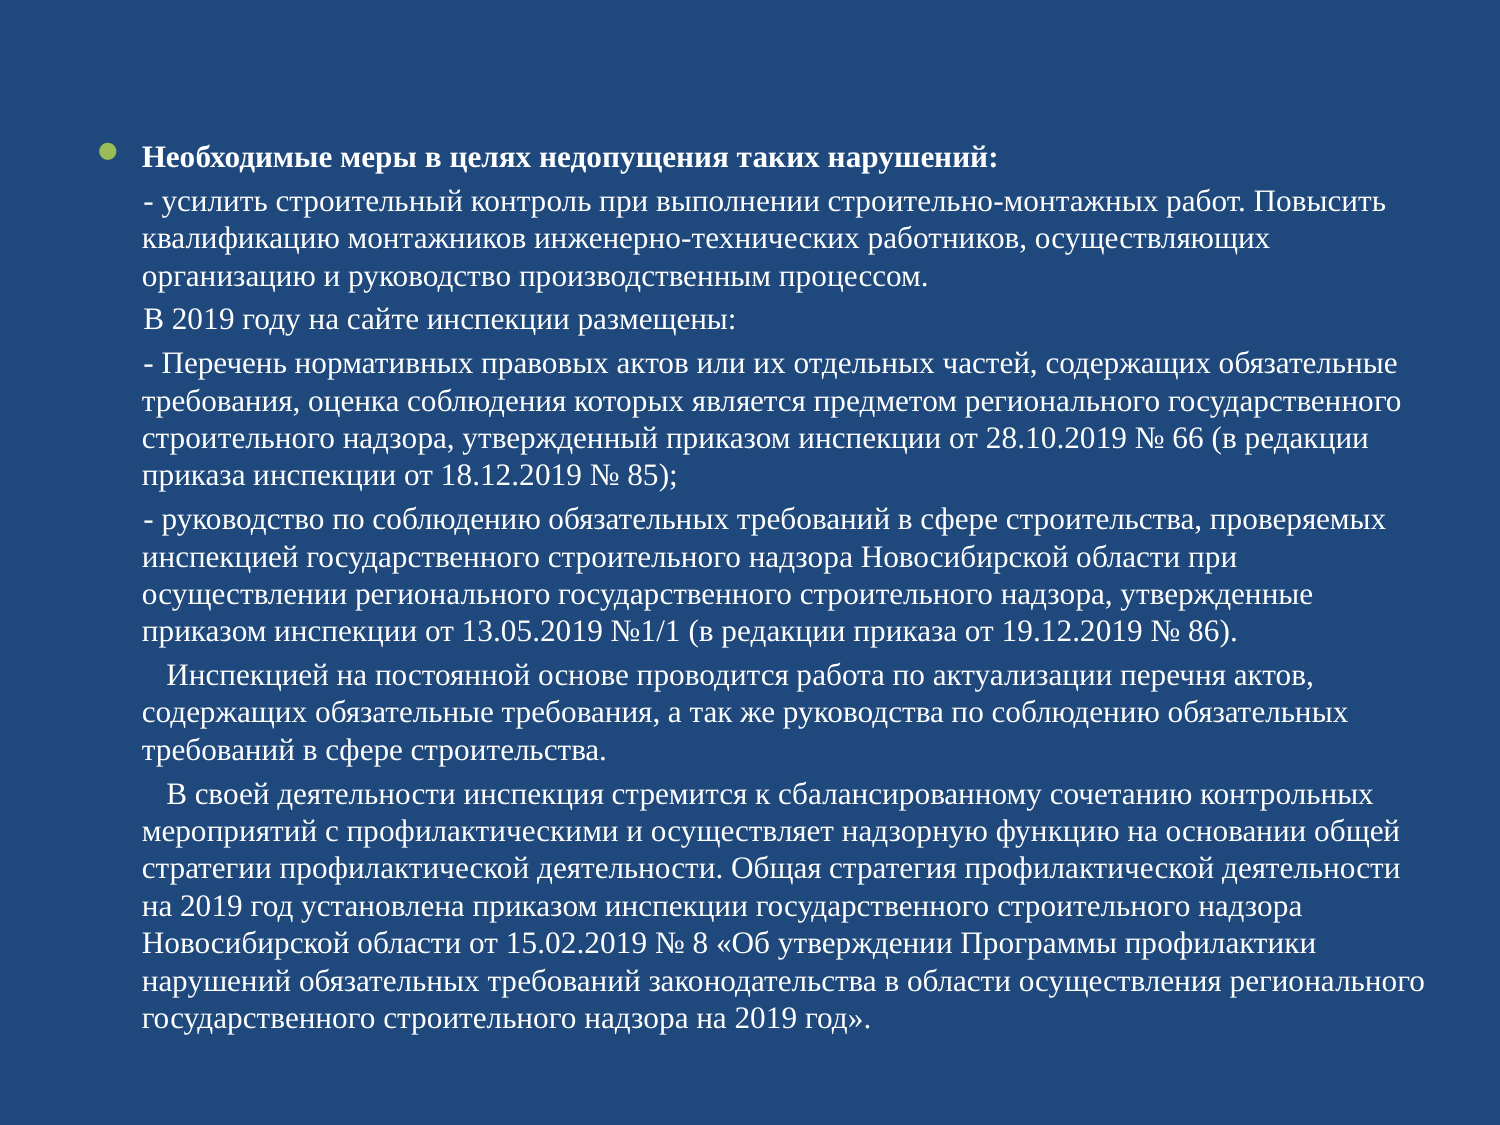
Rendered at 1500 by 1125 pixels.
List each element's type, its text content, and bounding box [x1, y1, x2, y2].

list Необходимые меры в целях недопущения таких нарушений: - усилить строительный контроль при выполнении строительно-монтажных работ. Повысить квалификацию монтажников инженерно-технических работников, осуществляющих организацию и руководство производственным процессом. В 2019 году на сайте инспекции размещены: - Перечень нормативных правовых актов или их отдельных частей, содержащих обязательные требования, оценка соблюдения которых является предметом регионального государственного строительного надзора, утвержденный приказом инспекции от 28.10.2019 № 66 (в редакции приказа инспекции от 18.12.2019 № 85); - руководство по соблюдению обязательных требований в сфере строительства, проверяемых инспекцией государственного строительного надзора Новосибирской области при осуществлении регионального государственного строительного надзора, утвержденные приказом инспекции от 13.05.2019 №1/1 (в редакции приказа от 19.12.2019 № 86). Инспекцией на постоянной основе проводится работа по актуализации перечня актов, содержащих обязательные требования, а так же руководства по соблюдению обязательных требований в сфере строительства. В своей деятельности инспекция стремится к сбалансированному сочетанию контрольных мероприятий с профилактическими и осуществляет надзорную функцию на основании общей стратегии профилактической деятельности. Общая стратегия профилактической деятельности на 2019 год установлена приказом инспекции государственного строительного надзора Новосибирской области от 15.02.2019 № 8 «Об утверждении Программы профилактики нарушений обязательных требований законодательства в области осуществления регионального государственного строительного надзора на 2019 год». [82, 128, 1442, 1055]
